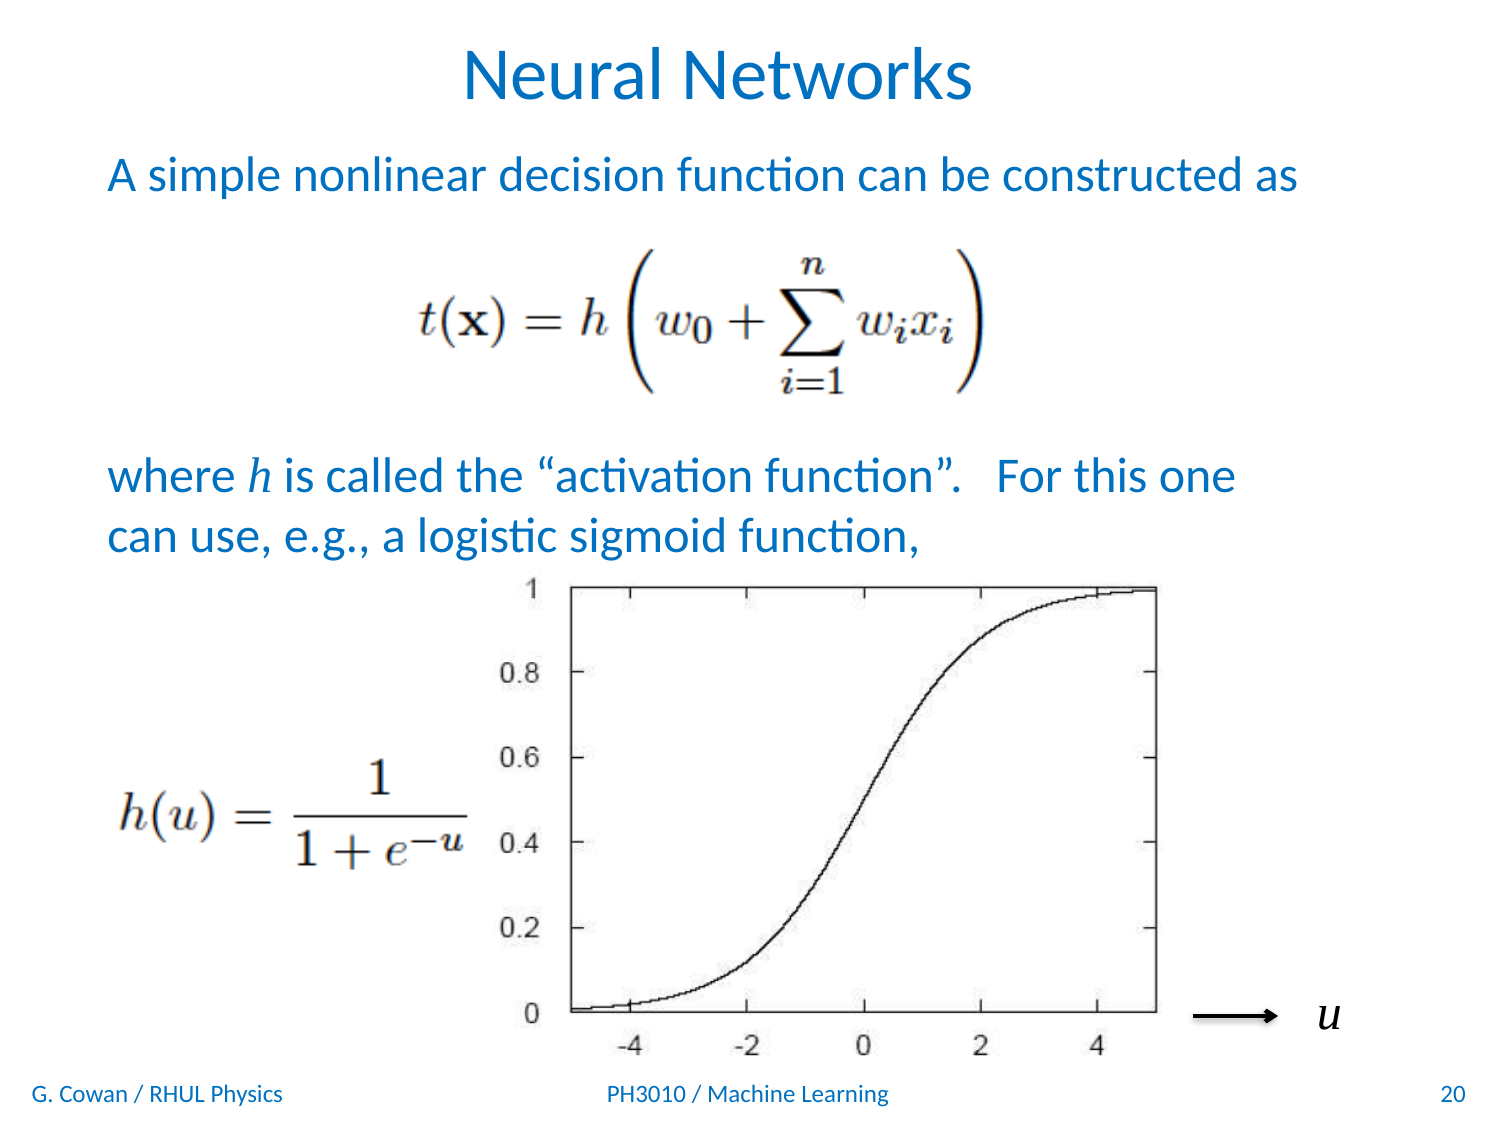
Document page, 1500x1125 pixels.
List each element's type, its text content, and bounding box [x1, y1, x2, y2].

picture [110, 751, 474, 892]
slide_number G. Cowan / RHUL Physics [16, 1062, 367, 1123]
text_box A simple nonlinear decision function can be constructed as [92, 133, 1314, 209]
footer PH3010 / Machine Learning [452, 1062, 1044, 1123]
picture [404, 232, 996, 409]
text_box where h is called the “activation function”. For this one can use, e.g., a logistic sigmoid function, [92, 434, 1252, 570]
slide_number 20 [1130, 1062, 1481, 1123]
text_box u [1302, 972, 1357, 1047]
picture [493, 565, 1169, 1064]
text_box Neural Networks [80, 19, 1356, 120]
